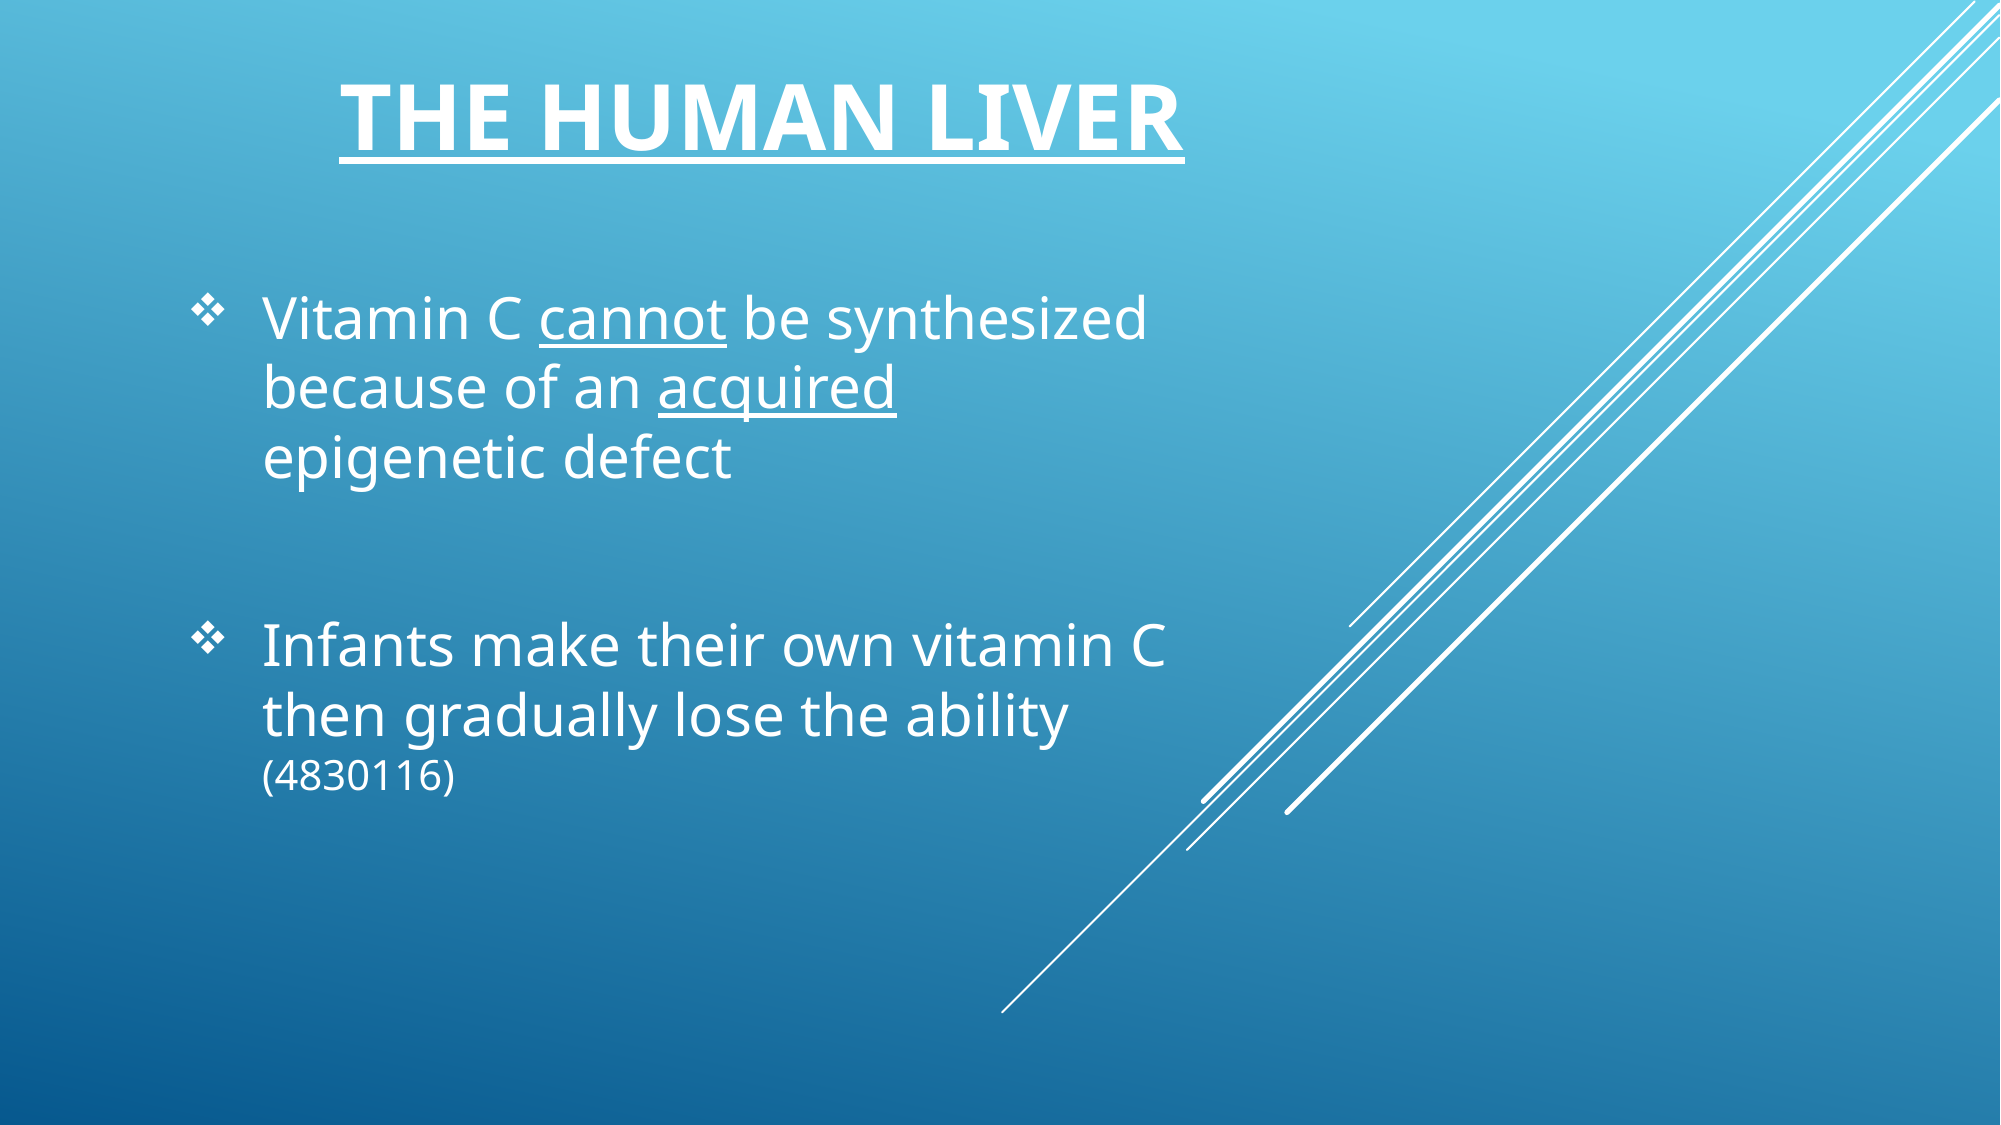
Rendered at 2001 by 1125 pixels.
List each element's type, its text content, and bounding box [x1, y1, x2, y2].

subtitle Vitamin C cannot be synthesized because of an acquired epigenetic defect Infants make their own vitamin C then gradually lose the ability (4830116) [172, 273, 1211, 1074]
title The human liver [13, 51, 1511, 390]
